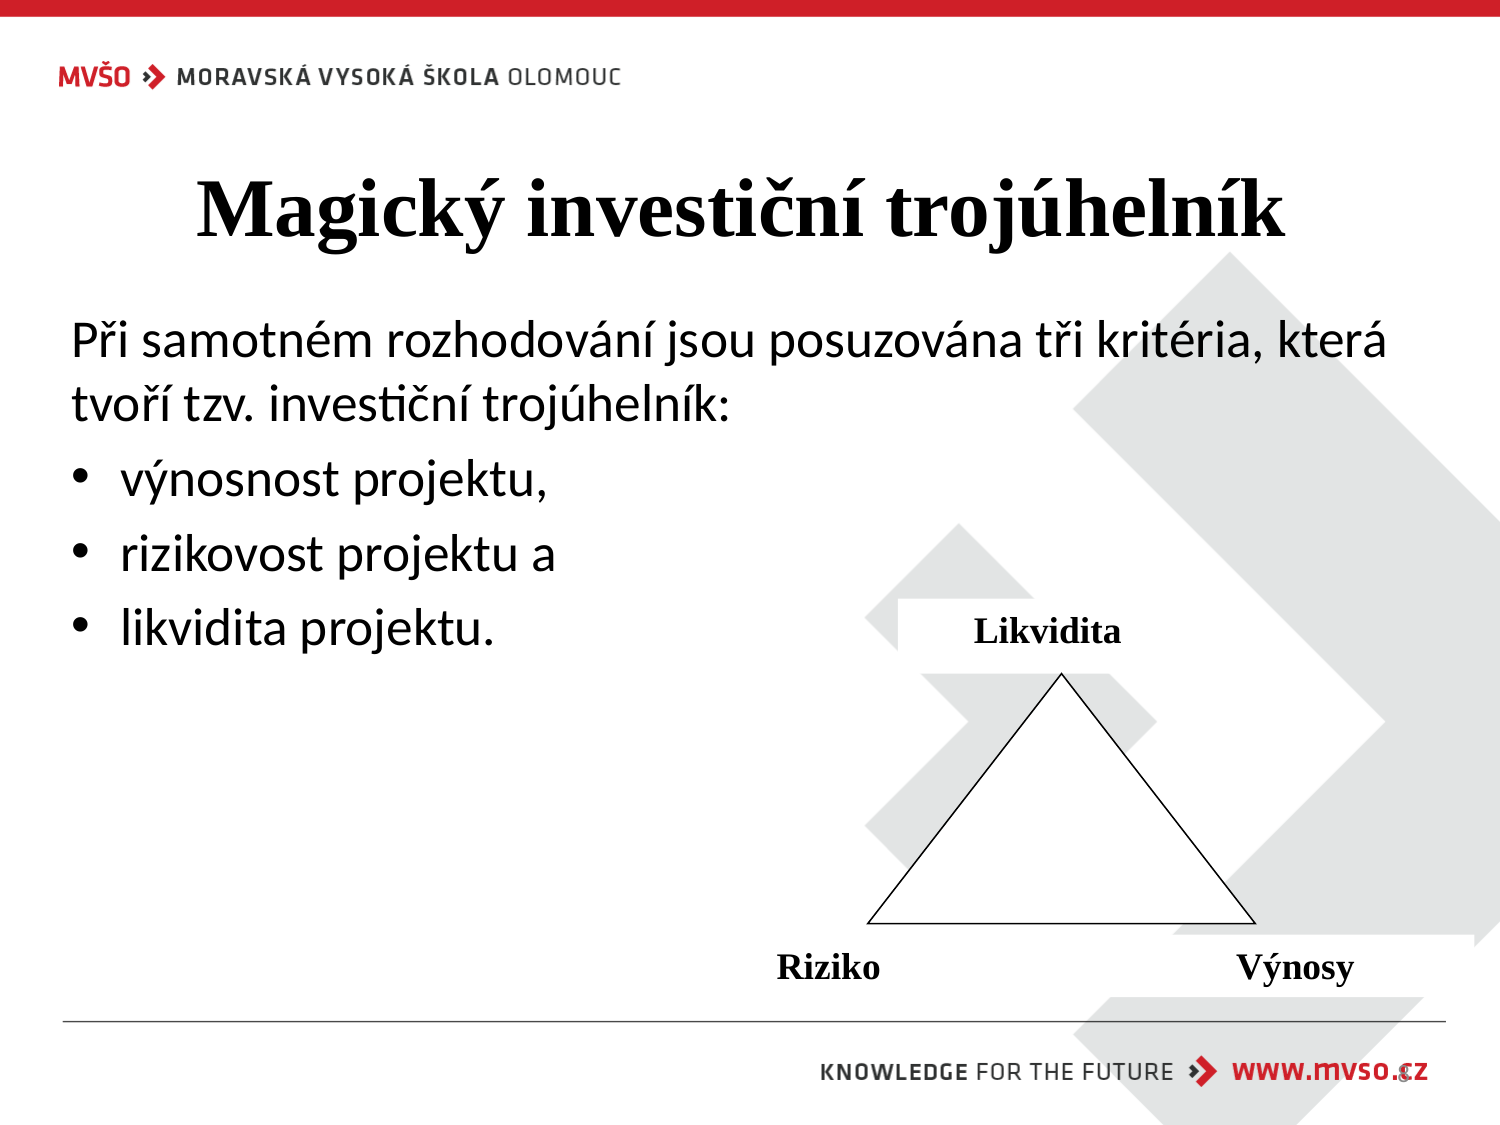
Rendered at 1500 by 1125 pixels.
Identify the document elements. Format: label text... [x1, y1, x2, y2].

slide_number 8 [1074, 1042, 1425, 1103]
text_box [867, 673, 1256, 924]
picture [0, 0, 1500, 1125]
title Magický investiční trojúhelník [56, 109, 1407, 296]
list Při samotném rozhodování jsou posuzována tři kritéria, která tvoří tzv. investiční trojúhelník: výnosnost projektu, rizikovost projektu a likvidita projektu. [56, 296, 1483, 668]
text_box Likvidita [897, 598, 1198, 674]
text_box Riziko Výnosy [761, 934, 1475, 998]
